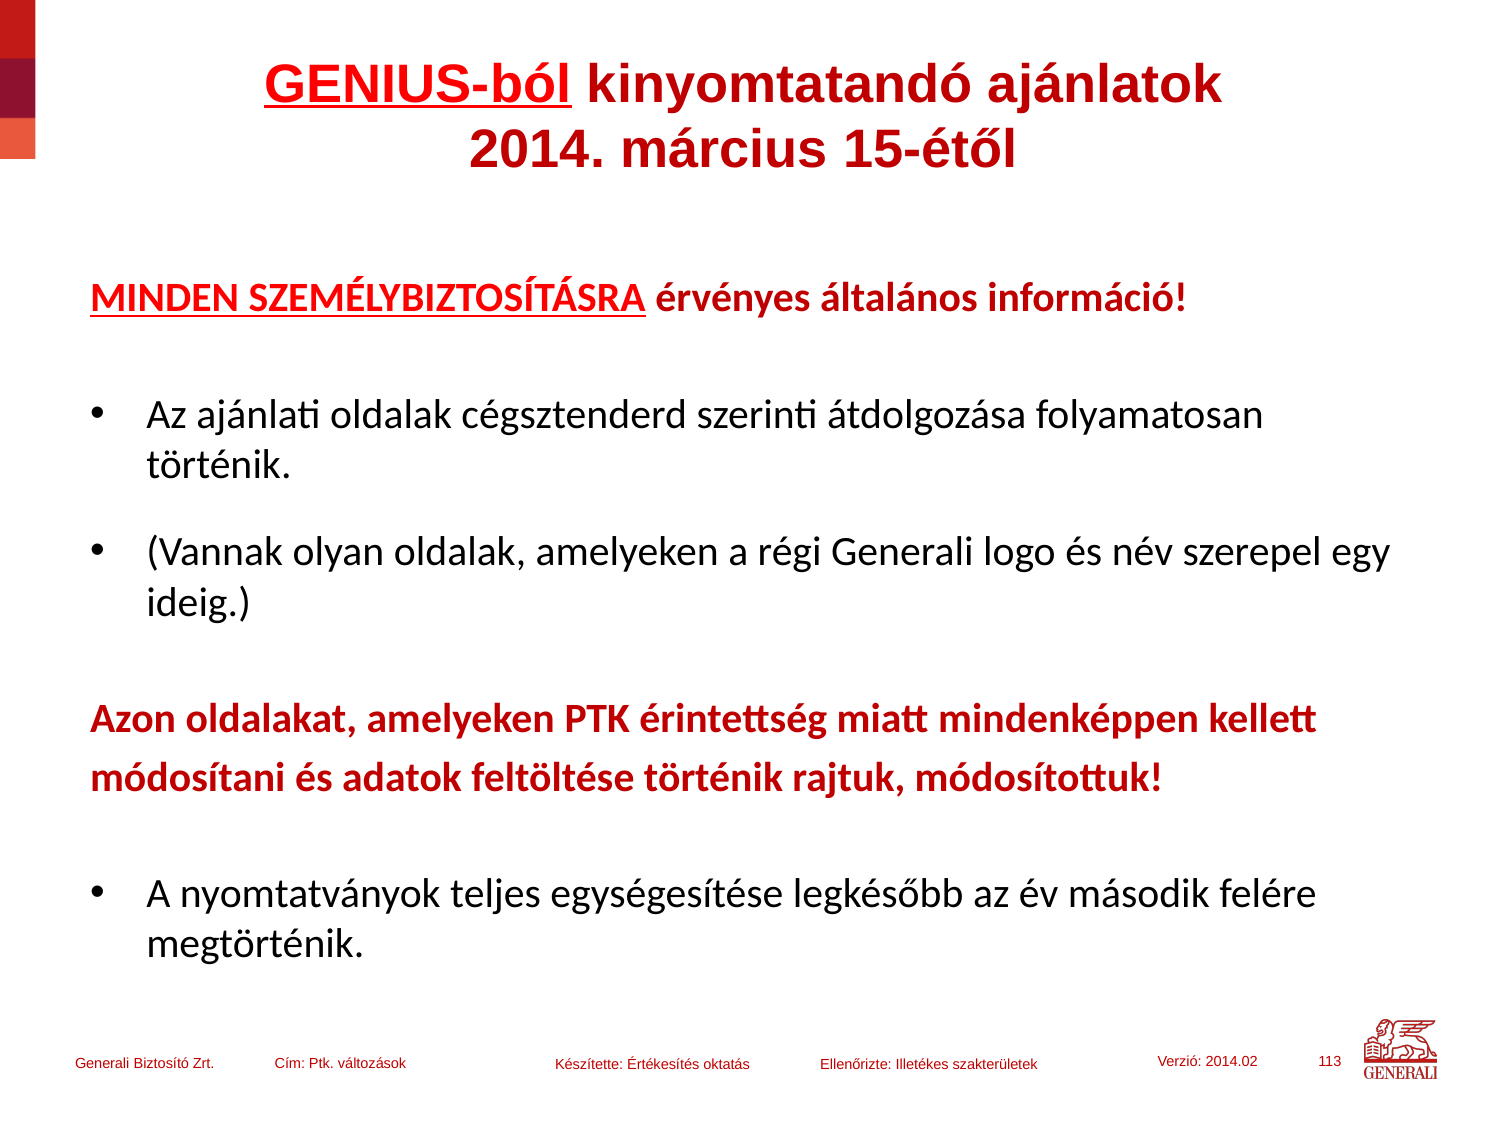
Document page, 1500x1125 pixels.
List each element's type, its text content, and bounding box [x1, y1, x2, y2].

list MINDEN SZEMÉLYBIZTOSÍTÁSRA érvényes általános információ! Az ajánlati oldalak cégsztenderd szerinti átdolgozása folyamatosan történik. (Vannak olyan oldalak, amelyeken a régi Generali logo és név szerepel egy ideig.) Azon oldalakat, amelyeken PTK érintettség miatt mindenképpen kellett módosítani és adatok feltöltése történik rajtuk, módosítottuk! A nyomtatványok teljes egységesítése legkésőbb az év második felére megtörténik. [74, 262, 1426, 1006]
title GENIUS-ból kinyomtatandó ajánlatok 2014. március 15-étől [123, 54, 1365, 173]
